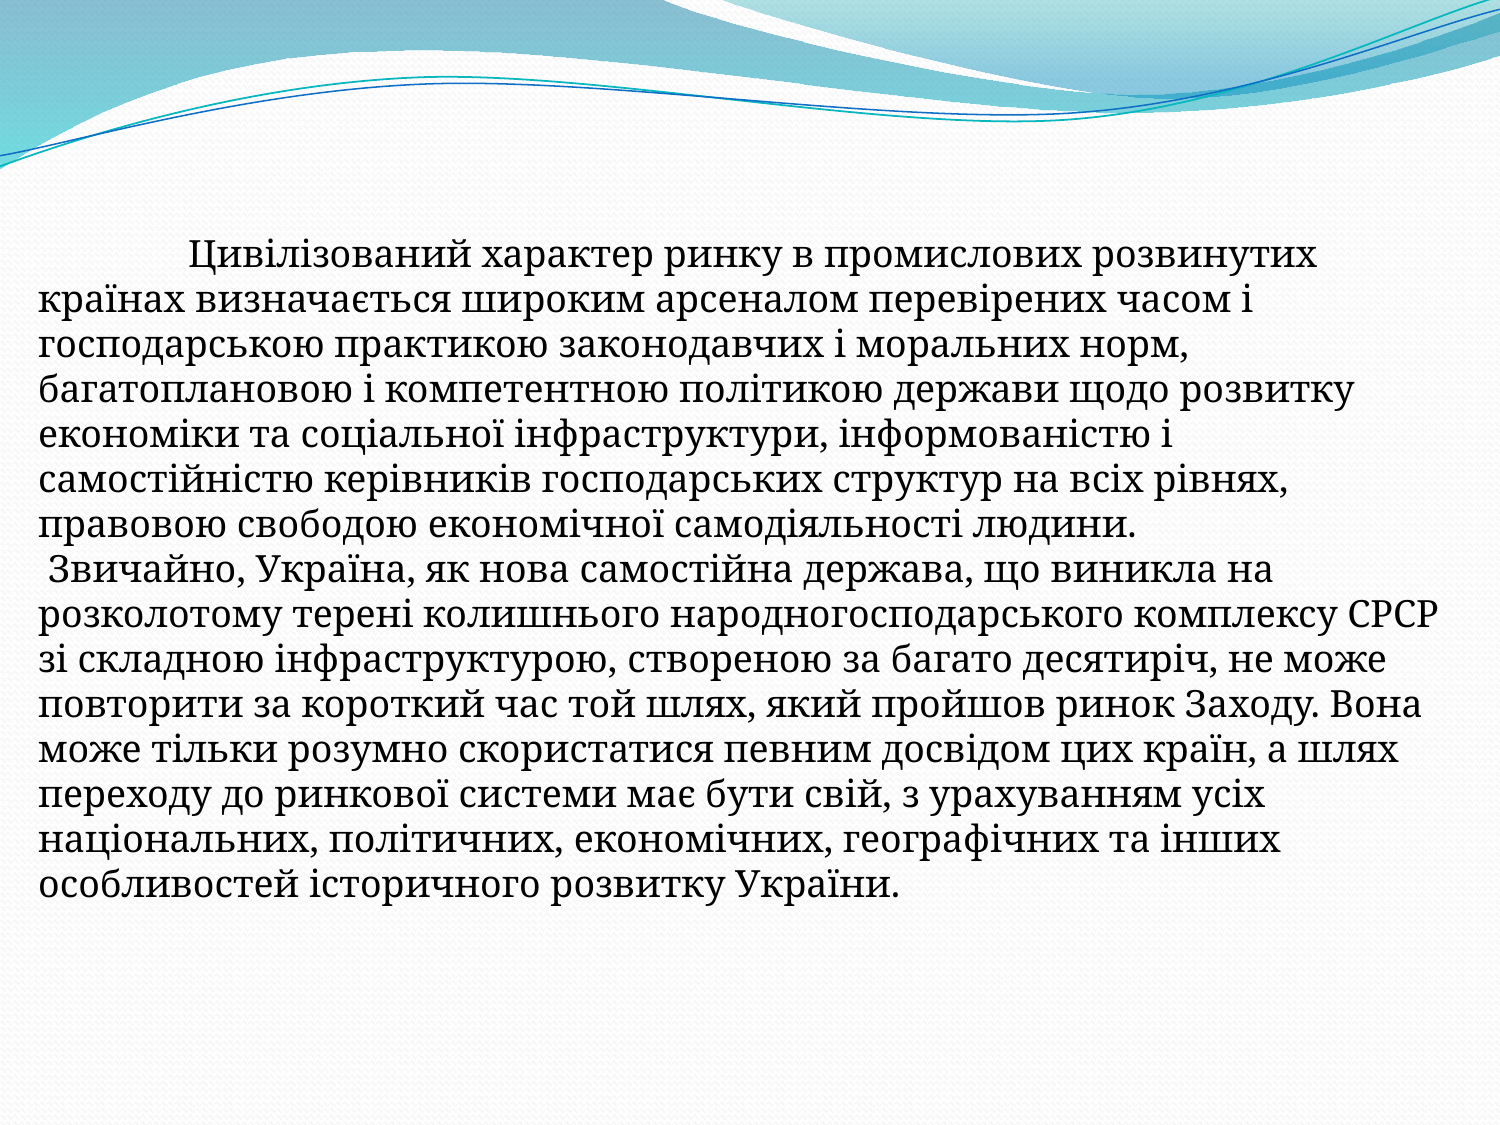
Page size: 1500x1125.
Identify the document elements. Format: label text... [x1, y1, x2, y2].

text_box Цивілізований характер ринку в промислових розвинутих країнах визначається широким арсеналом перевірених часом і господарською практикою законодавчих і моральних норм, багатоплановою і компетентною політикою держави щодо розвитку економіки та соціальної інфраструктури, інформованістю і самостійністю керівників господарських структур на всіх рівнях, правовою свободою економічної самодіяльності людини. Звичайно, Україна, як нова самостійна держава, що виникла на розколотому терені колишнього народногосподарського комплексу СРСР зі складною інфраструктурою, створеною за багато десятиріч, не може повторити за короткий час той шлях, який пройшов ринок Заходу. Вона може тільки розумно скористатися певним досвідом цих країн, а шлях переходу до ринкової системи має бути свій, з урахуванням усіх національних, політичних, економічних, географічних та інших особливостей історичного розвитку України. [23, 222, 1465, 958]
